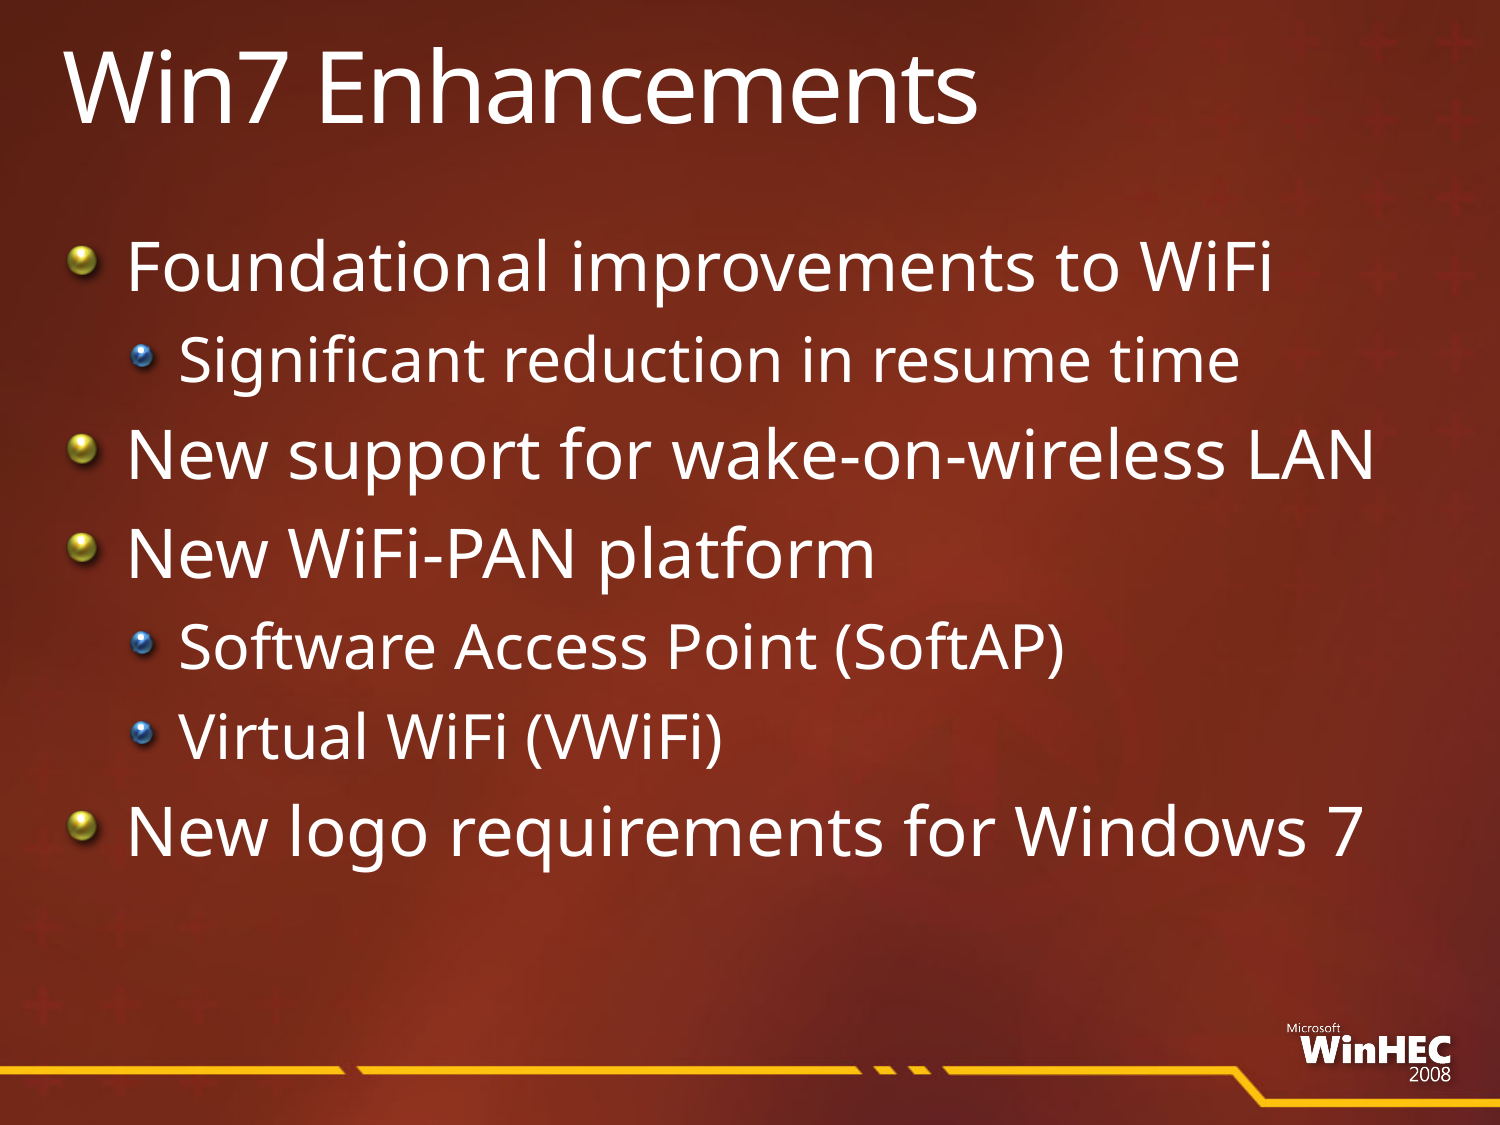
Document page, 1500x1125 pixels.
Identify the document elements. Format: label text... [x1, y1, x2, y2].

list Foundational improvements to WiFi Significant reduction in resume time New support for wake-on-wireless LAN New WiFi-PAN platform Software Access Point (SoftAP) Virtual WiFi (VWiFi) New logo requirements for Windows 7 [62, 231, 1438, 882]
title Win7 Enhancements [62, 37, 1438, 147]
picture [0, 0, 1500, 1125]
